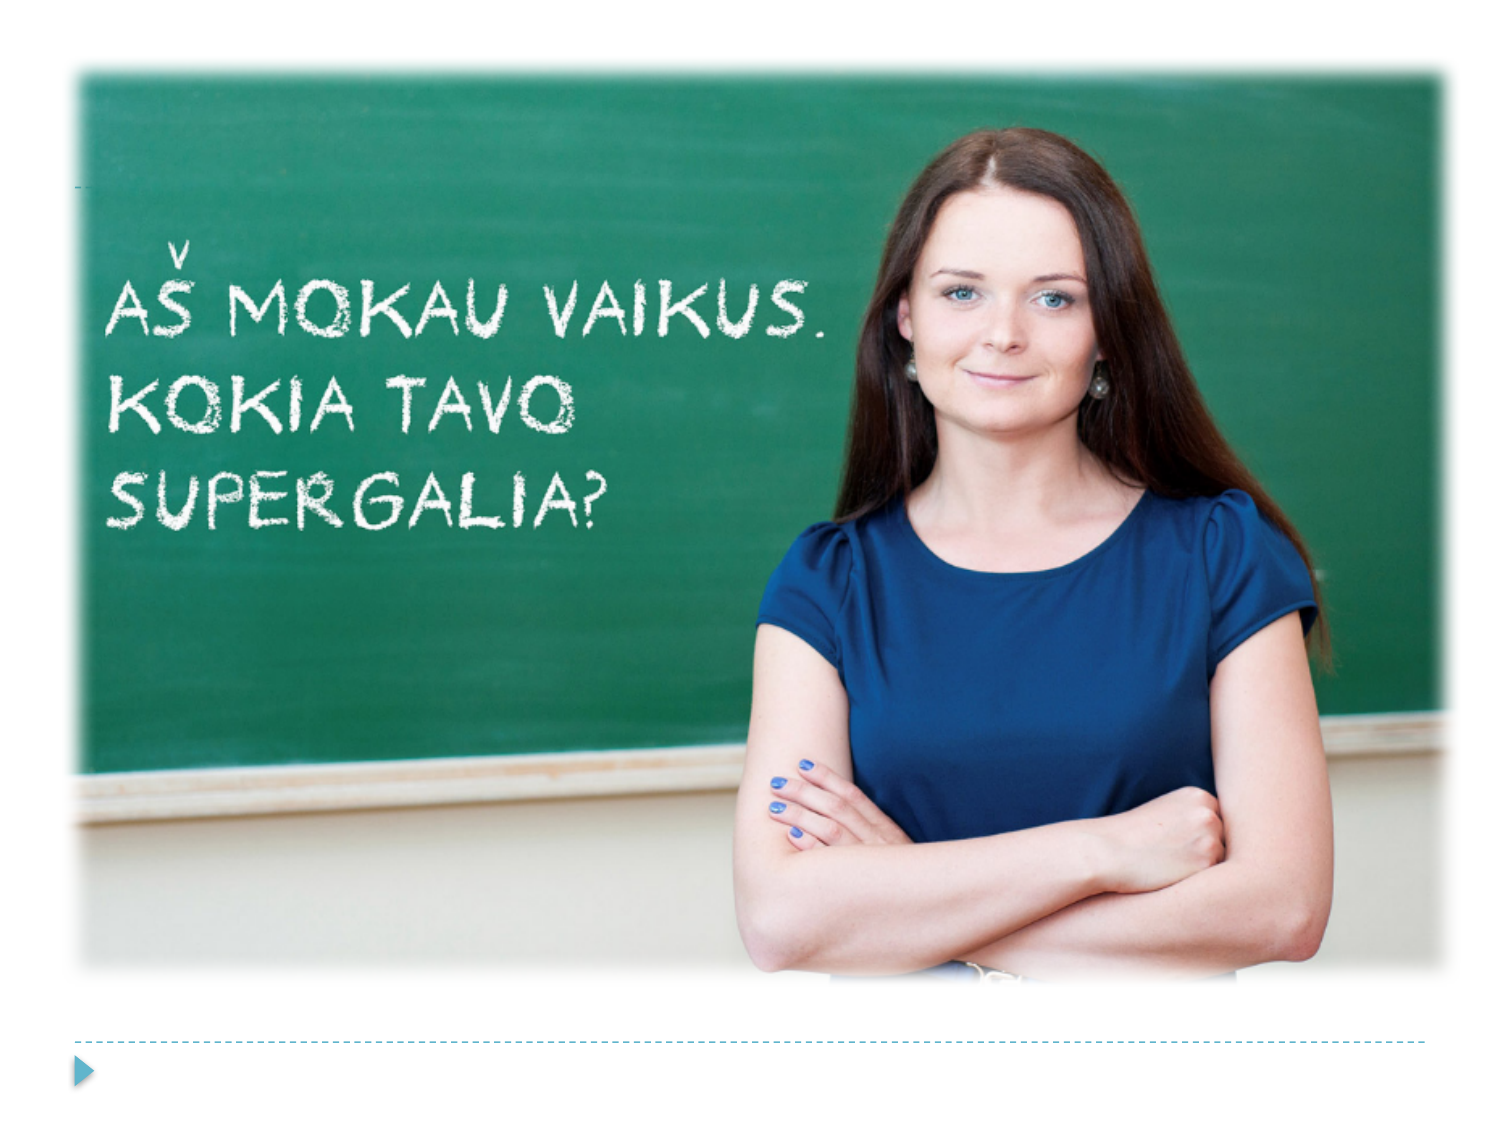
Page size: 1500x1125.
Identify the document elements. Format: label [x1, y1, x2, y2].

list [62, 56, 1463, 987]
